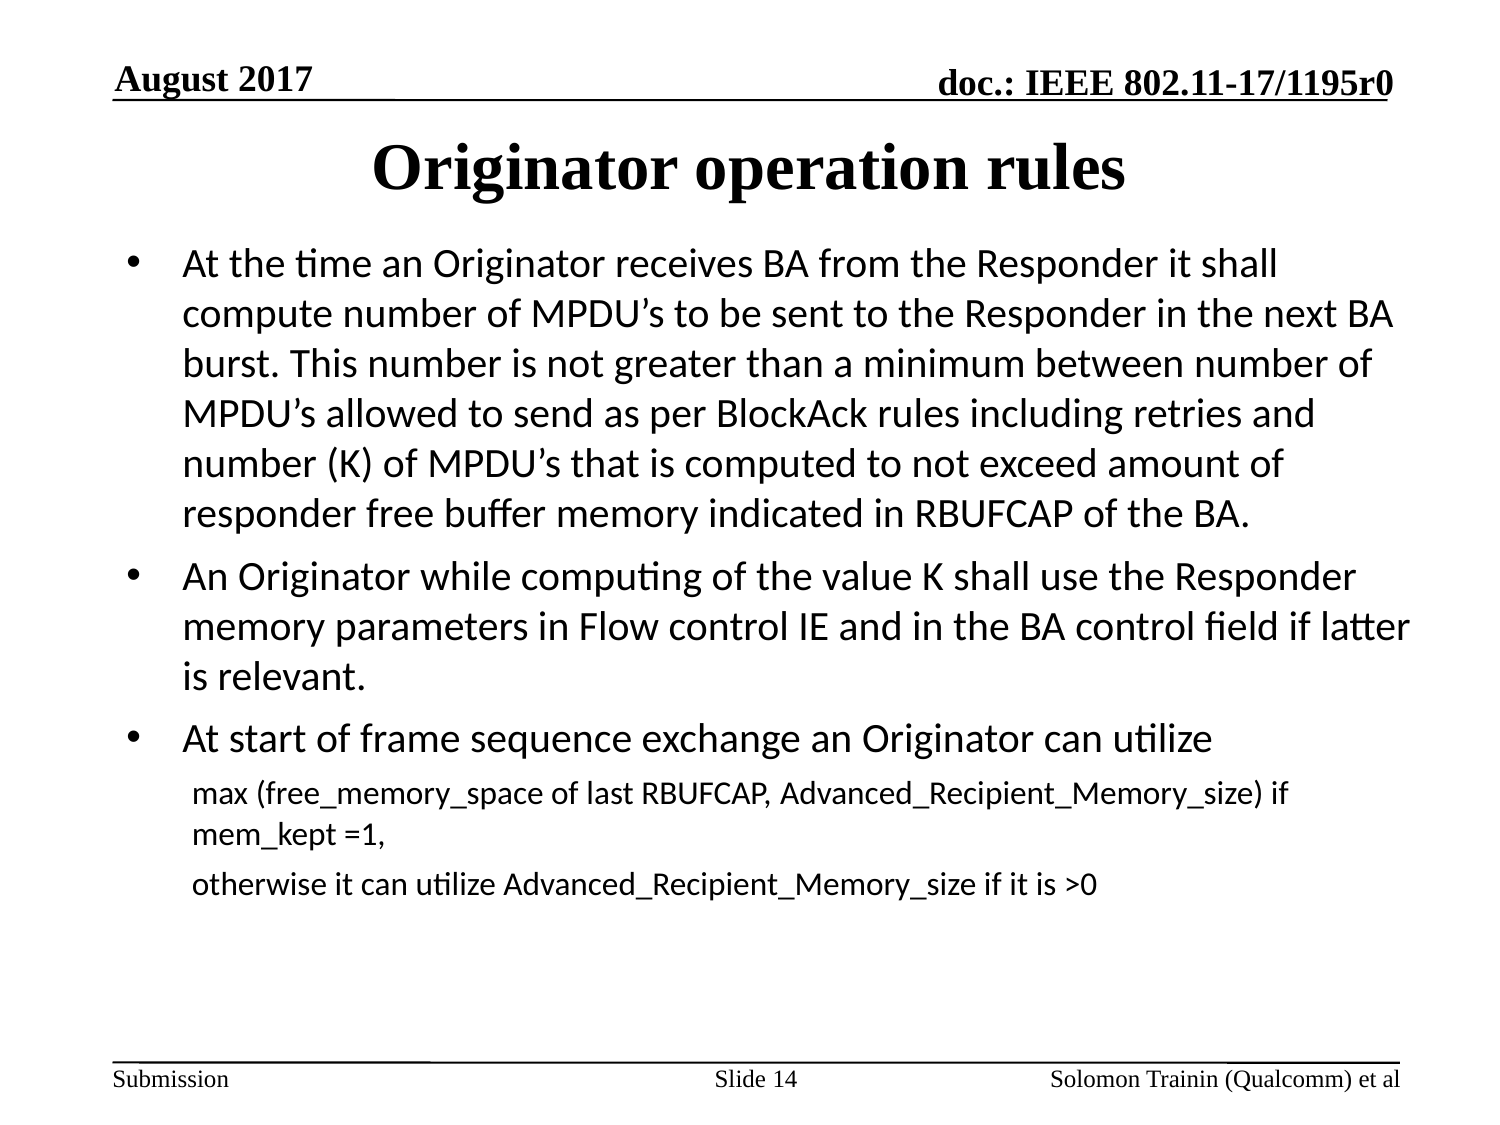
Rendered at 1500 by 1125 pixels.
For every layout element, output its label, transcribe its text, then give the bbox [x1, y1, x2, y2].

footer Solomon Trainin (Qualcomm) et al [878, 1061, 1402, 1093]
list At the time an Originator receives BA from the Responder it shall compute number of MPDU’s to be sent to the Responder in the next BA burst. This number is not greater than a minimum between number of MPDU’s allowed to send as per BlockAck rules including retries and number (K) of MPDU’s that is computed to not exceed amount of responder free buffer memory indicated in RBUFCAP of the BA. An Originator while computing of the value K shall use the Responder memory parameters in Flow control IE and in the BA control field if latter is relevant. At start of frame sequence exchange an Originator can utilize max (free_memory_space of last RBUFCAP, Advanced_Recipient_Memory_size) if mem_kept =1, otherwise it can utilize Advanced_Recipient_Memory_size if it is >0 [110, 228, 1437, 979]
slide_number Slide 14 [712, 1061, 800, 1123]
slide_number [114, 54, 423, 100]
title Originator operation rules [112, 112, 1388, 213]
